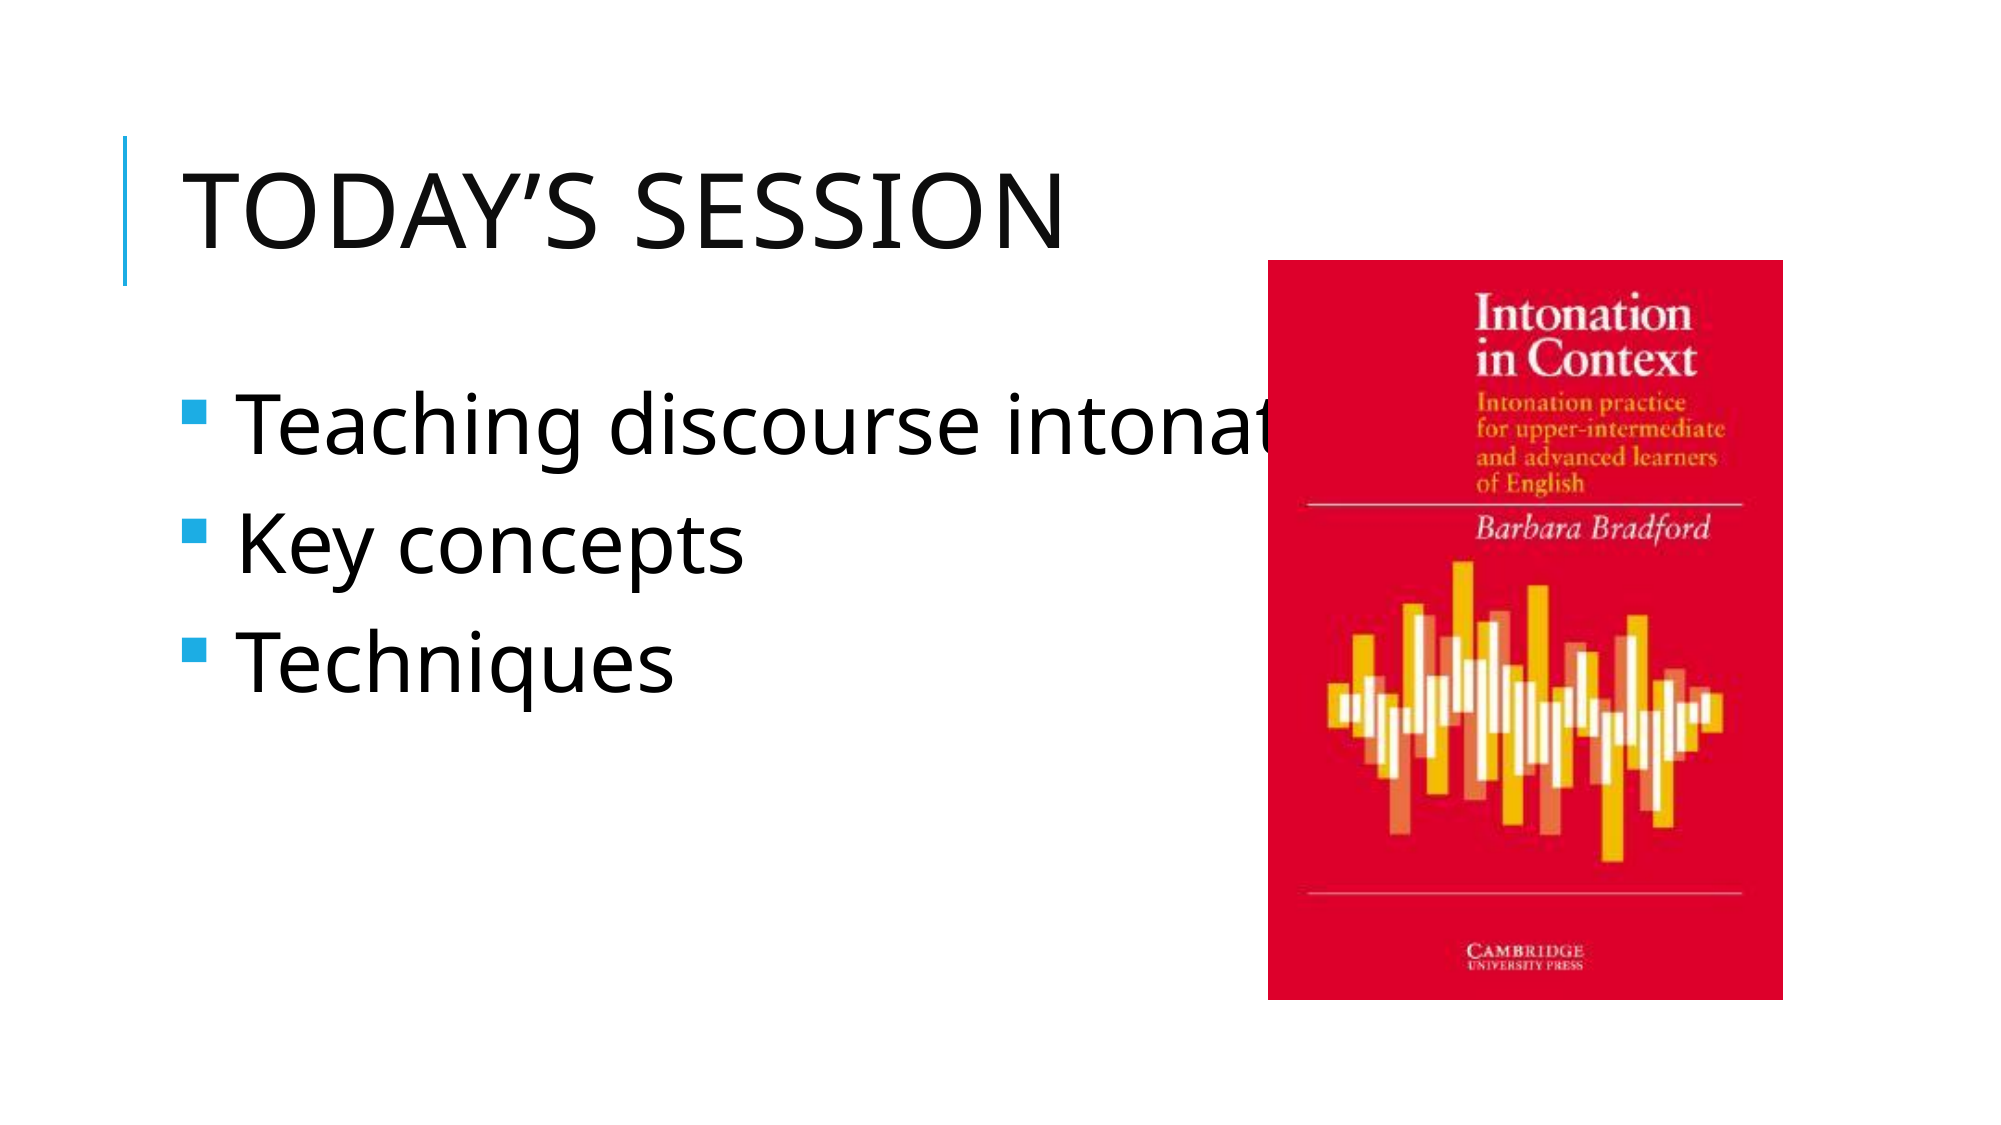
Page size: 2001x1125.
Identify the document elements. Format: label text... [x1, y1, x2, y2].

picture [1268, 259, 1783, 1000]
title Today’s session [168, 96, 1763, 342]
list Teaching discourse intonation Key concepts Techniques [168, 375, 1940, 1035]
